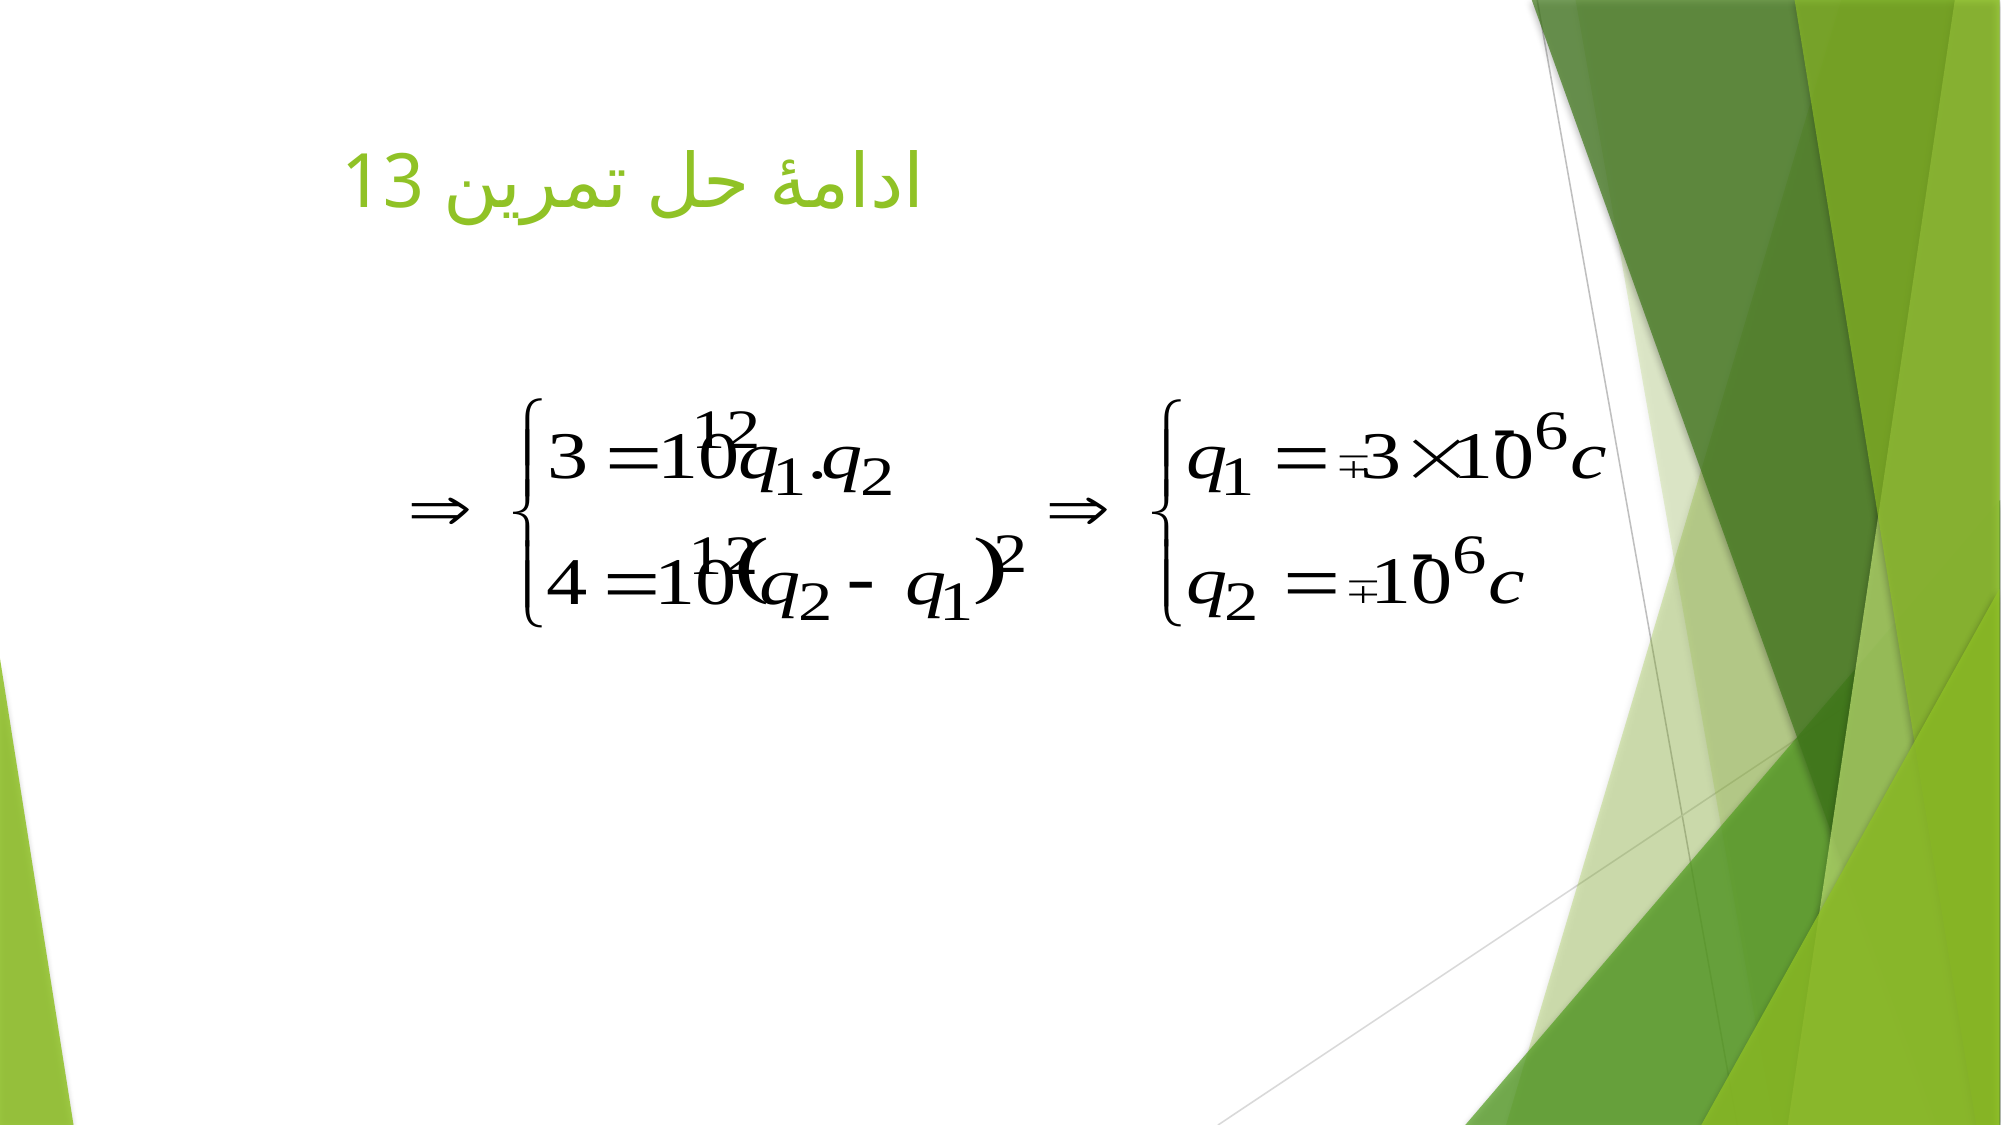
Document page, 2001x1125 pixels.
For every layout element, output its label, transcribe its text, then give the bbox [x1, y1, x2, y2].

title ادامۀ حل تمرين 13 [326, 125, 1640, 263]
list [397, 384, 1627, 642]
